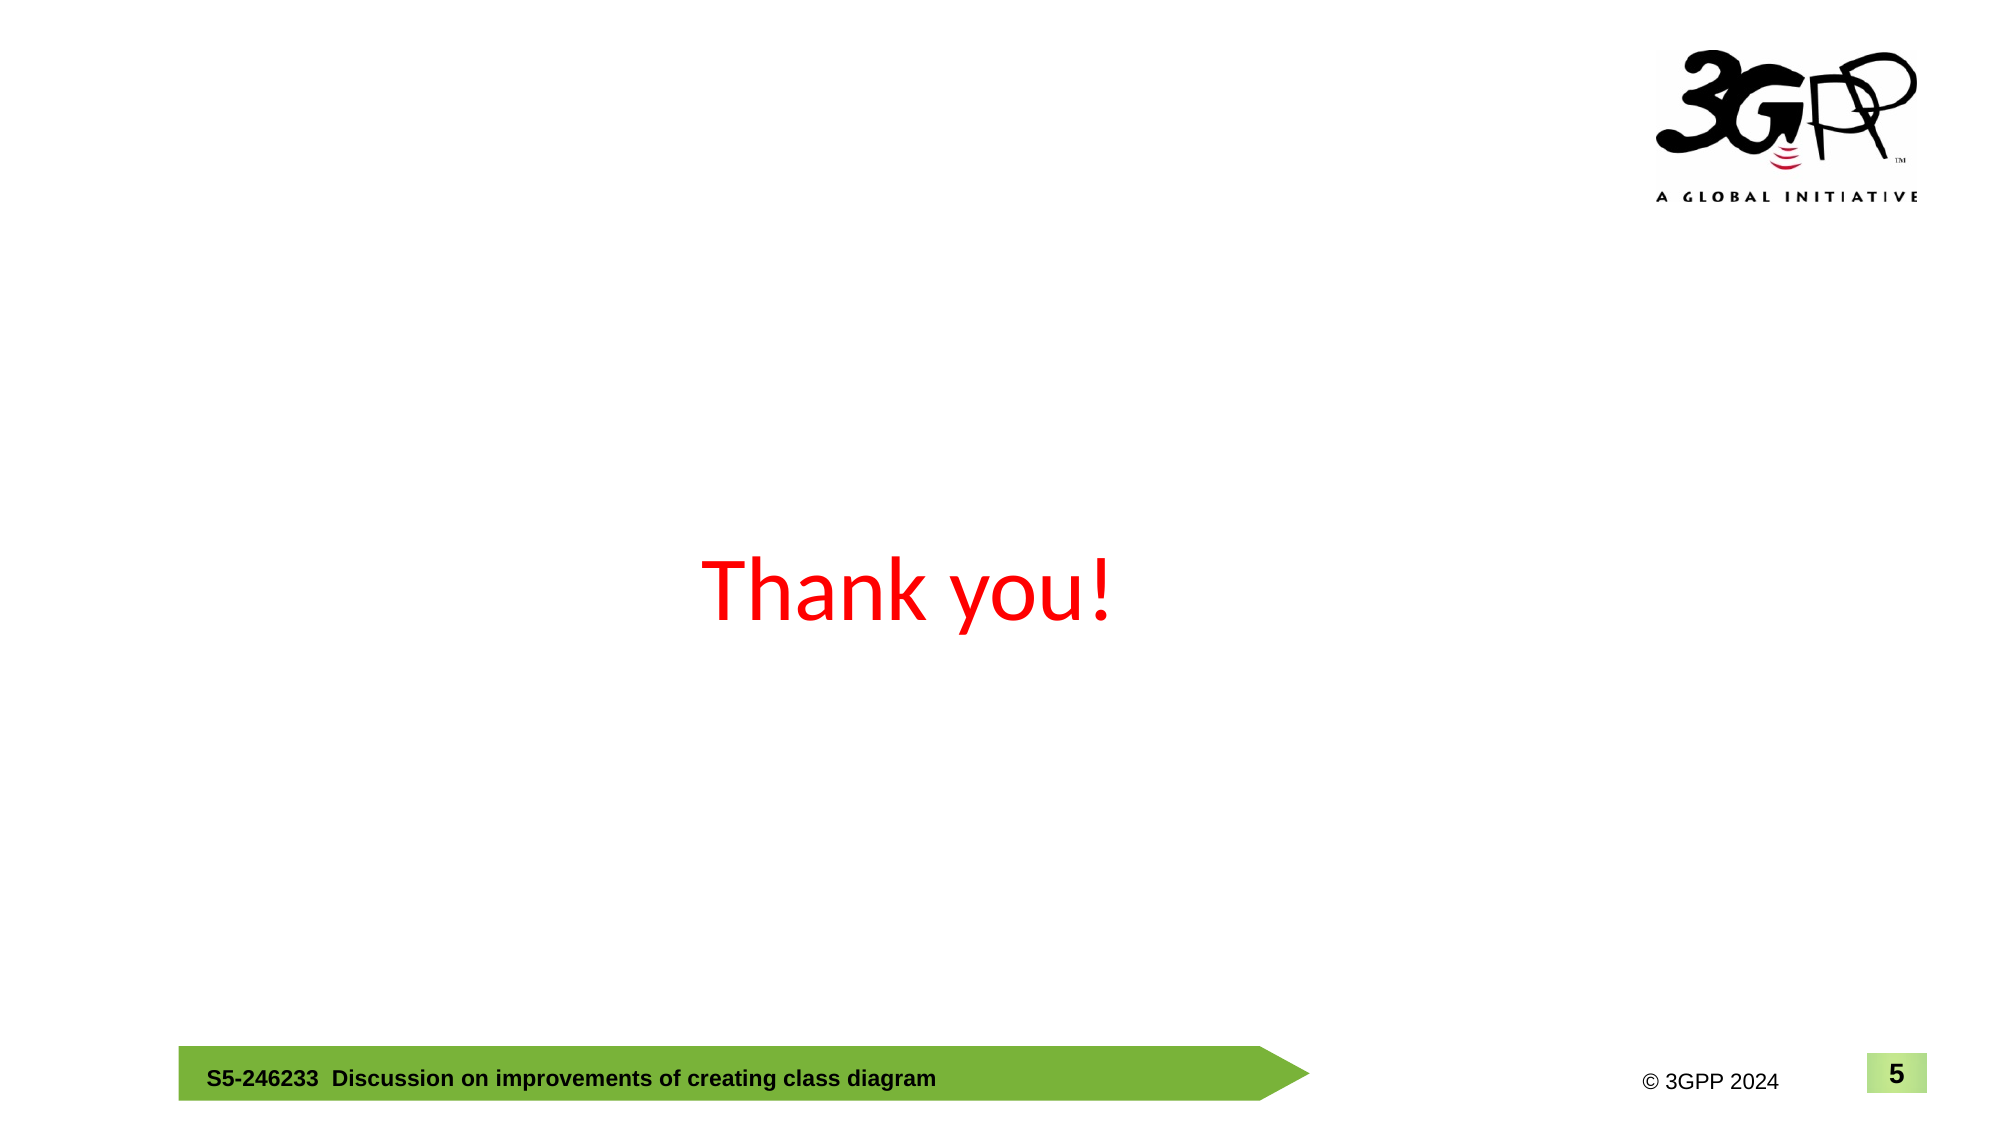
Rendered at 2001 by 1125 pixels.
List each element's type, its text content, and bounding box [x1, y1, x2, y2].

picture [1656, 50, 1917, 202]
title Thank you! [235, 540, 1584, 626]
